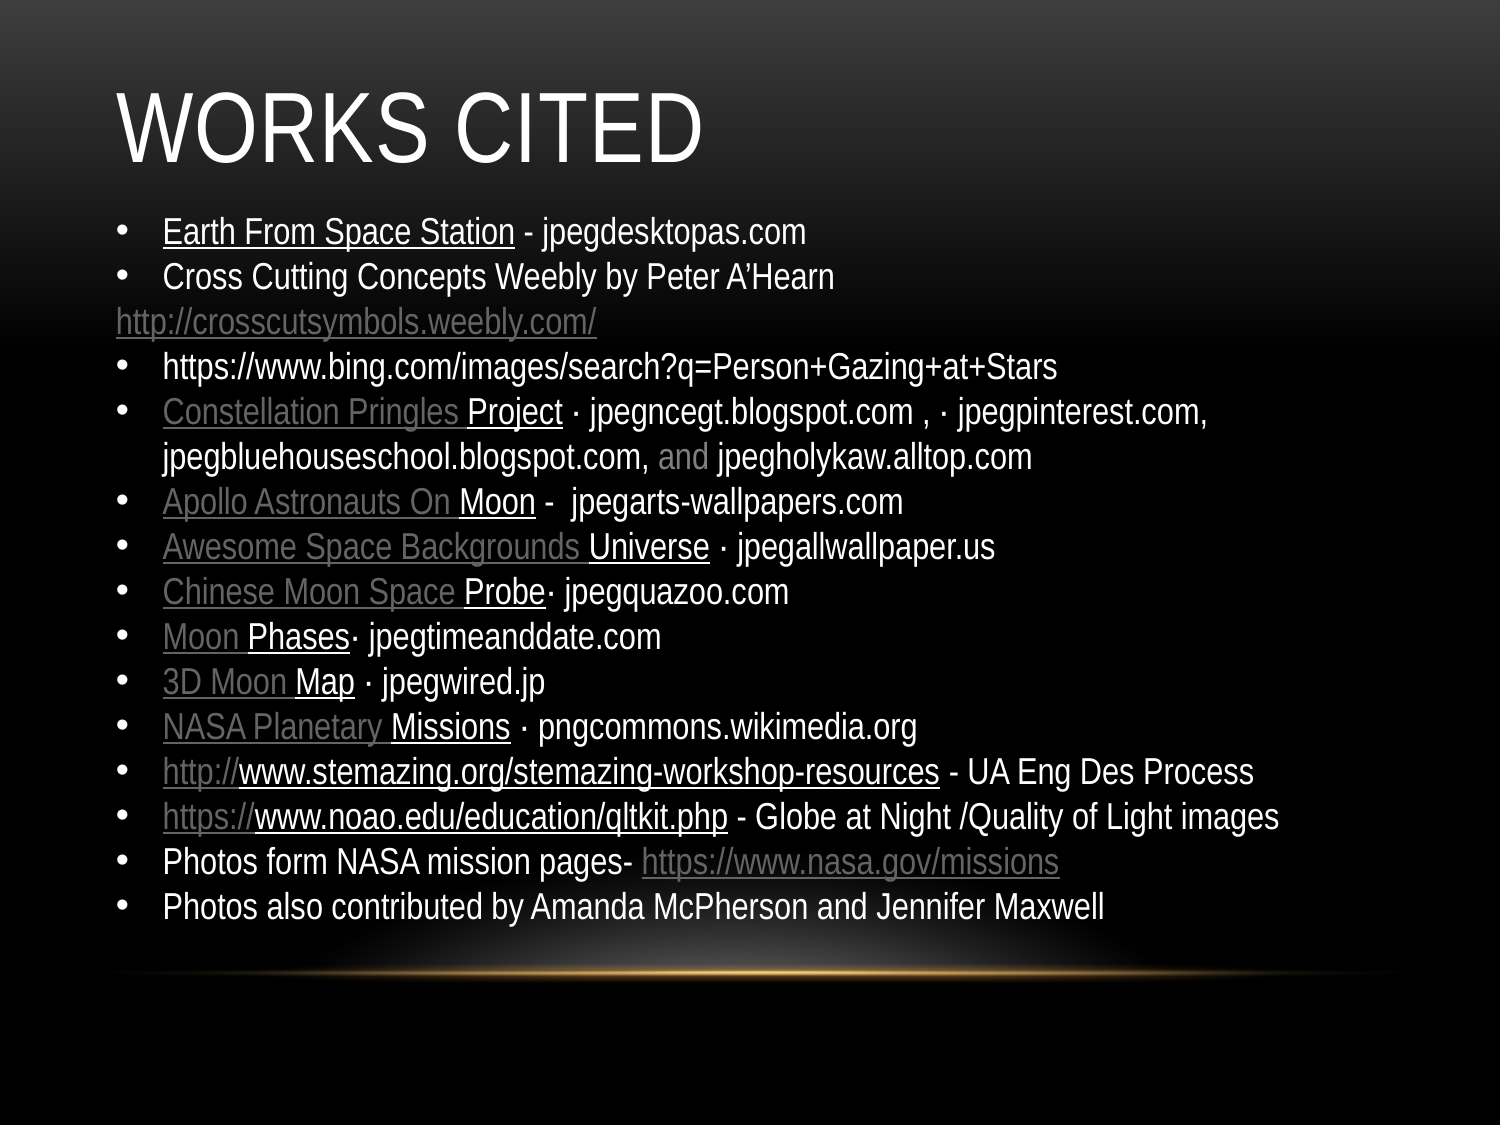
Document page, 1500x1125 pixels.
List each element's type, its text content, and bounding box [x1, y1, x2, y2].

text_box Earth From Space Station - jpegdesktopas.com Cross Cutting Concepts Weebly by Peter A’Hearn http://crosscutsymbols.weebly.com/ https://www.bing.com/images/search?q=Person+Gazing+at+Stars Constellation Pringles Project · jpegncegt.blogspot.com , · jpegpinterest.com, jpegbluehouseschool.blogspot.com, and jpegholykaw.alltop.com Apollo Astronauts On Moon - jpegarts-wallpapers.com Awesome Space Backgrounds Universe · jpegallwallpaper.us Chinese Moon Space Probe· jpegquazoo.com Moon Phases· jpegtimeanddate.com 3D Moon Map · jpegwired.jp NASA Planetary Missions · pngcommons.wikimedia.org http://www.stemazing.org/stemazing-workshop-resources - UA Eng Des Process https://www.noao.edu/education/qltkit.php - Globe at Night /Quality of Light images Photos form NASA mission pages- https://www.nasa.gov/missions Photos also contributed by Amanda McPherson and Jennifer Maxwell [101, 199, 1322, 980]
title WORKS Cited [101, 2, 1402, 190]
picture [0, 0, 1500, 1125]
